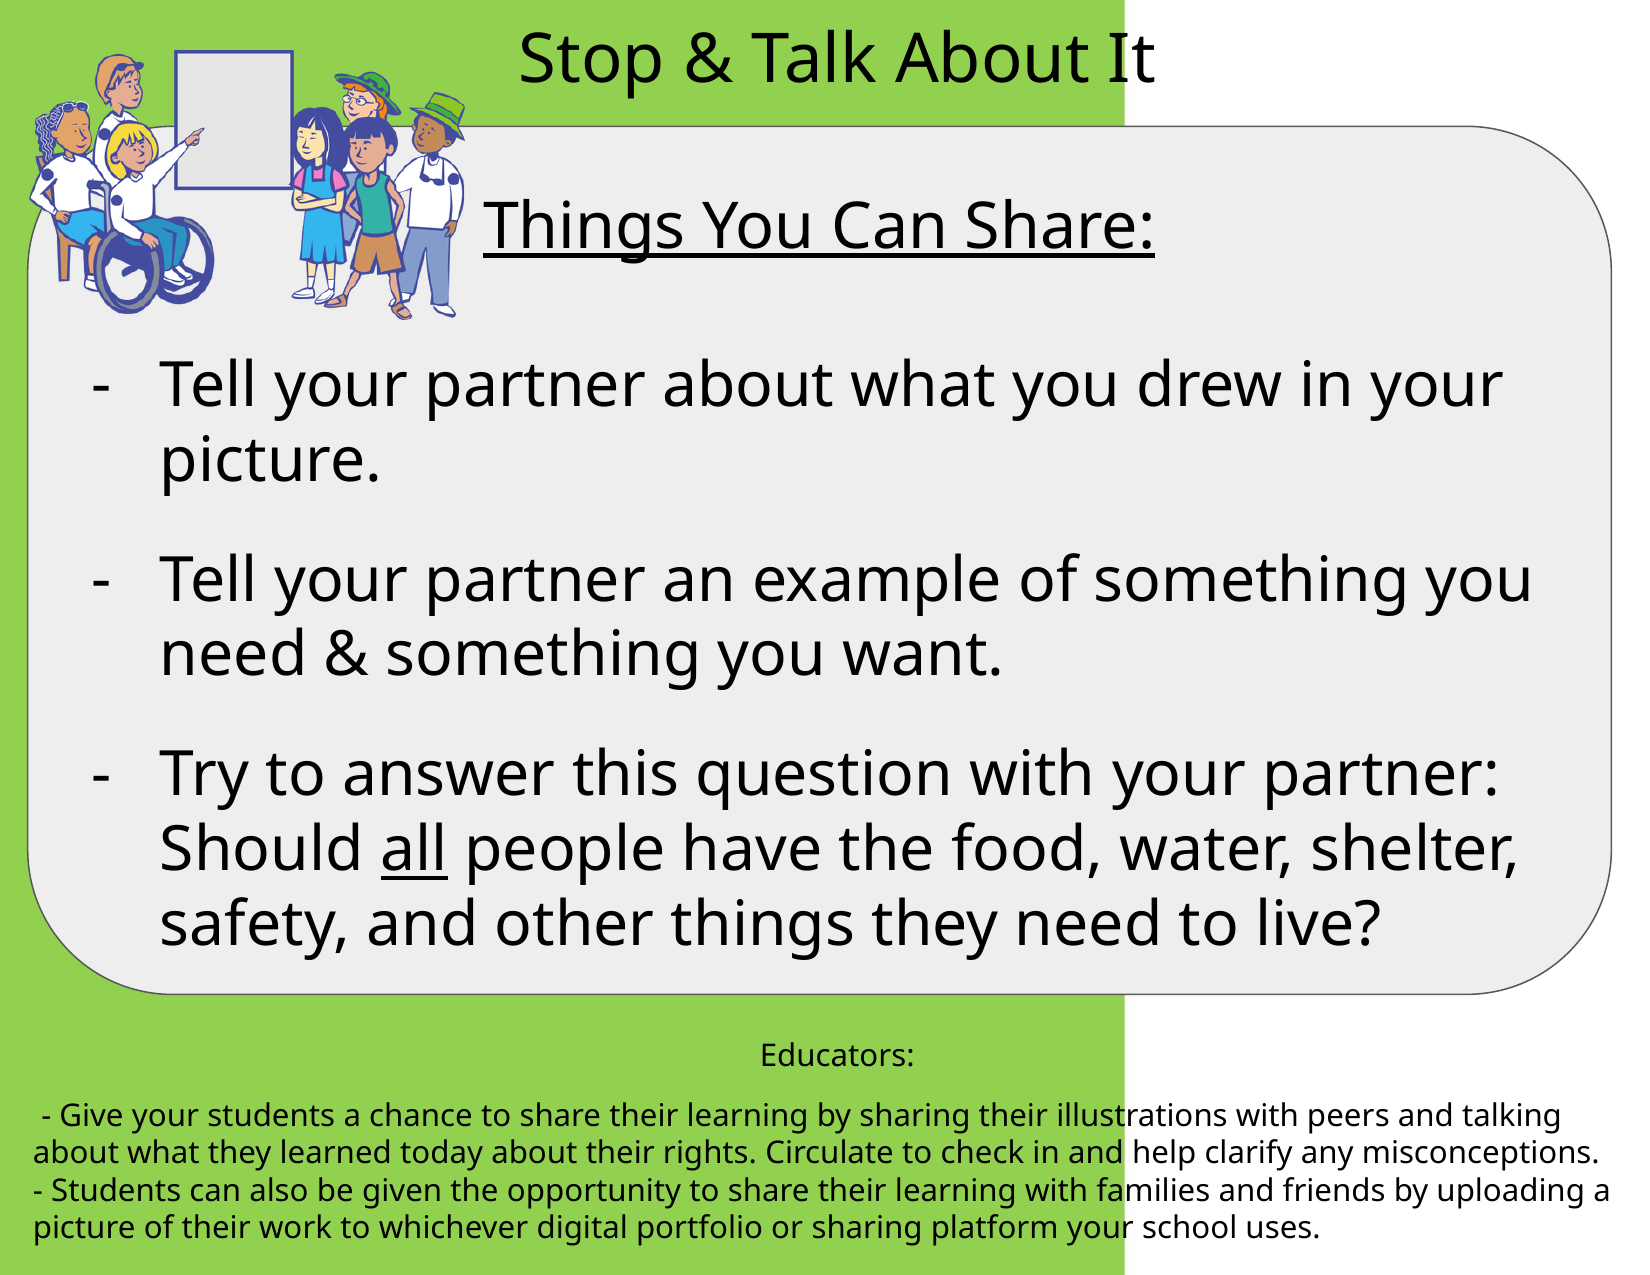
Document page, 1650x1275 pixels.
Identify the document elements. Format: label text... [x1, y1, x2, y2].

text_box Educators: - Give your students a chance to share their learning by sharing their illustrations with peers and talking about what they learned today about their rights. Circulate to check in and help clarify any misconceptions. - Students can also be given the opportunity to share their learning with families and friends by uploading a picture of their work to whichever digital portfolio or sharing platform your school uses. [17, 1012, 1650, 1275]
picture [0, 0, 1650, 1275]
text_box Stop & Talk About It [403, 0, 1272, 113]
text_box Things You Can Share: Tell your partner about what you drew in your picture. Tell your partner an example of something you need & something you want. Try to answer this question with your partner: Should all people have the food, water, shelter, safety, and other things they need to live? [27, 126, 1612, 995]
